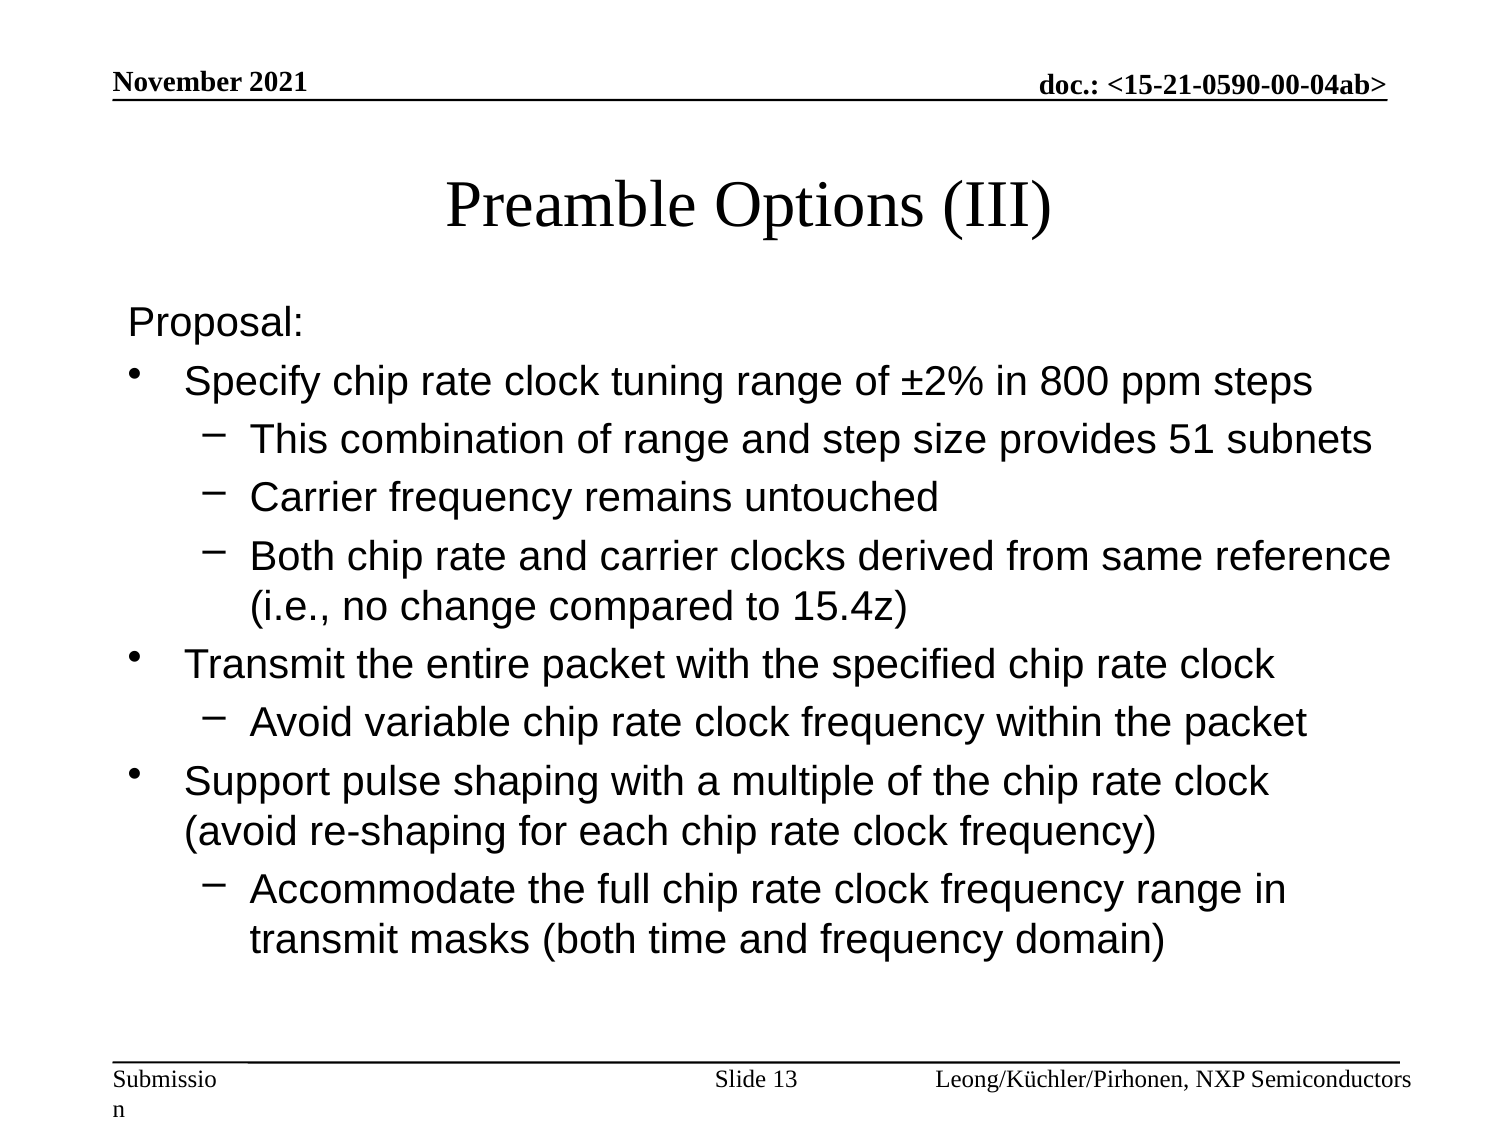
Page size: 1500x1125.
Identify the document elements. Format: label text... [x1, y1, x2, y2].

title Preamble Options (III) [112, 112, 1388, 287]
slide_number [112, 62, 375, 98]
slide_number Slide 13 [712, 1062, 800, 1093]
footer Leong/Küchler/Pirhonen, NXP Semiconductors [820, 1062, 1413, 1093]
list Proposal: Specify chip rate clock tuning range of ±2% in 800 ppm steps This combination of range and step size provides 51 subnets Carrier frequency remains untouched Both chip rate and carrier clocks derived from same reference (i.e., no change compared to 15.4z) Transmit the entire packet with the specified chip rate clock Avoid variable chip rate clock frequency within the packet Support pulse shaping with a multiple of the chip rate clock (avoid re-shaping for each chip rate clock frequency) Accommodate the full chip rate clock frequency range in transmit masks (both time and frequency domain) [112, 287, 1413, 1000]
